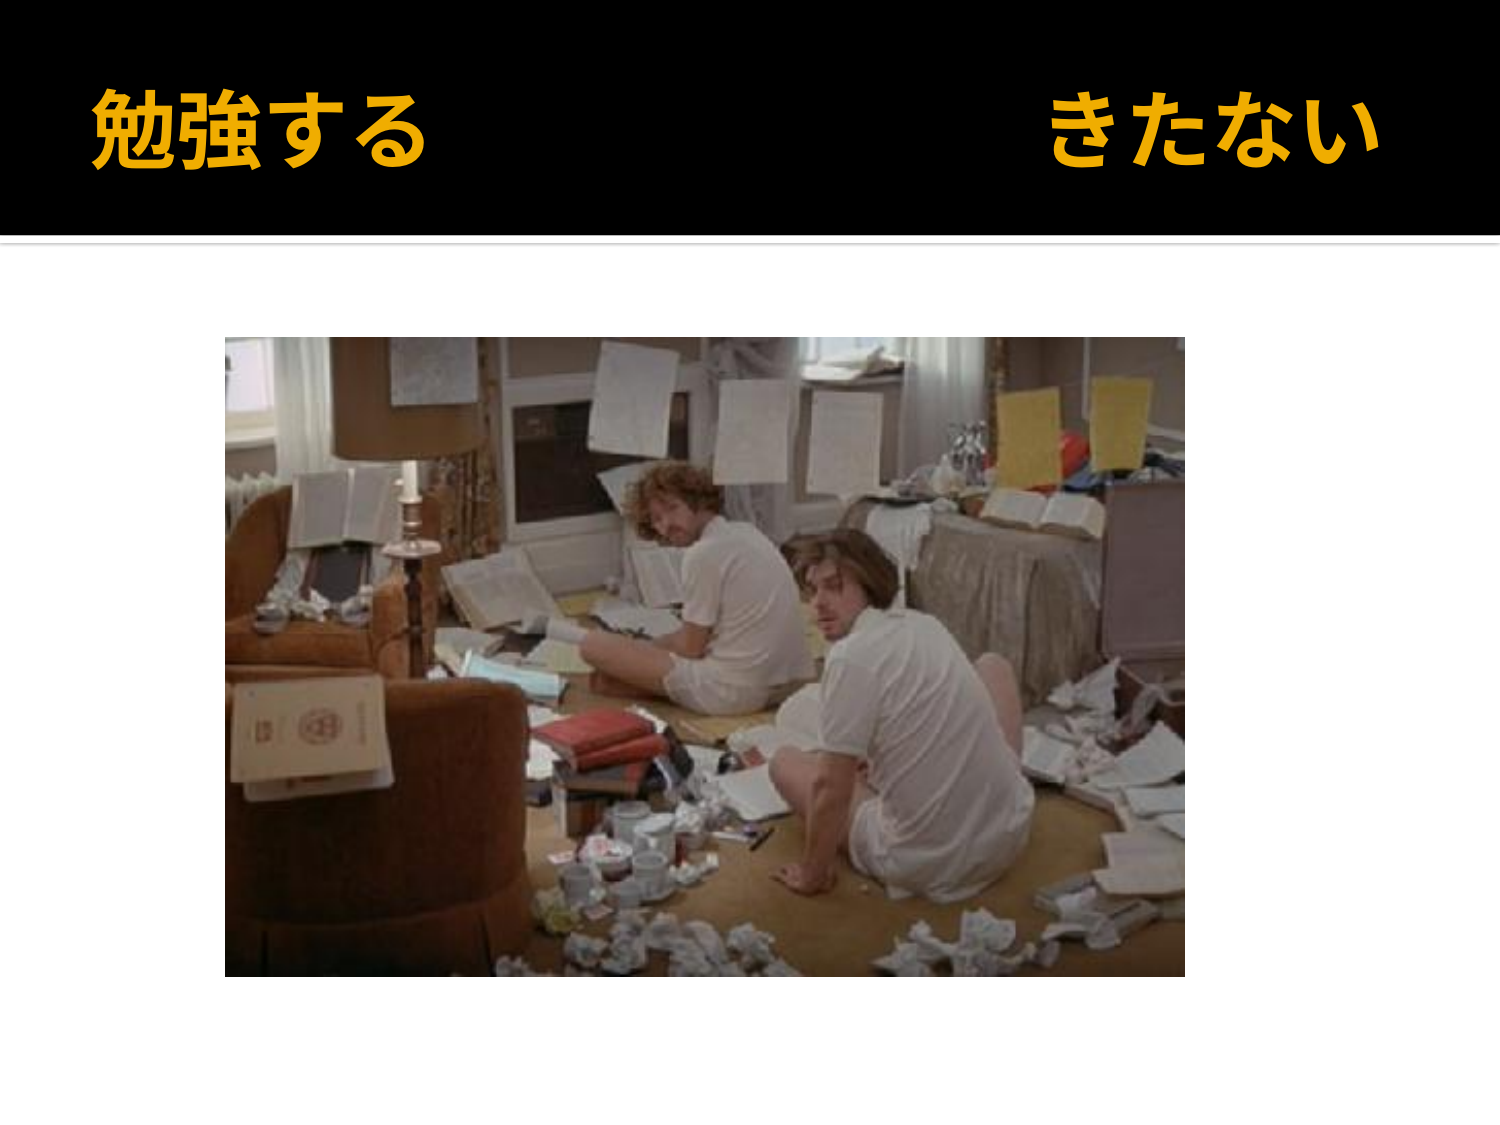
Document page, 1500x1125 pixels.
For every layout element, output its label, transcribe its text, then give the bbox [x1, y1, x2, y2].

picture [224, 337, 1185, 977]
title 勉強する きたない [75, 25, 1425, 231]
